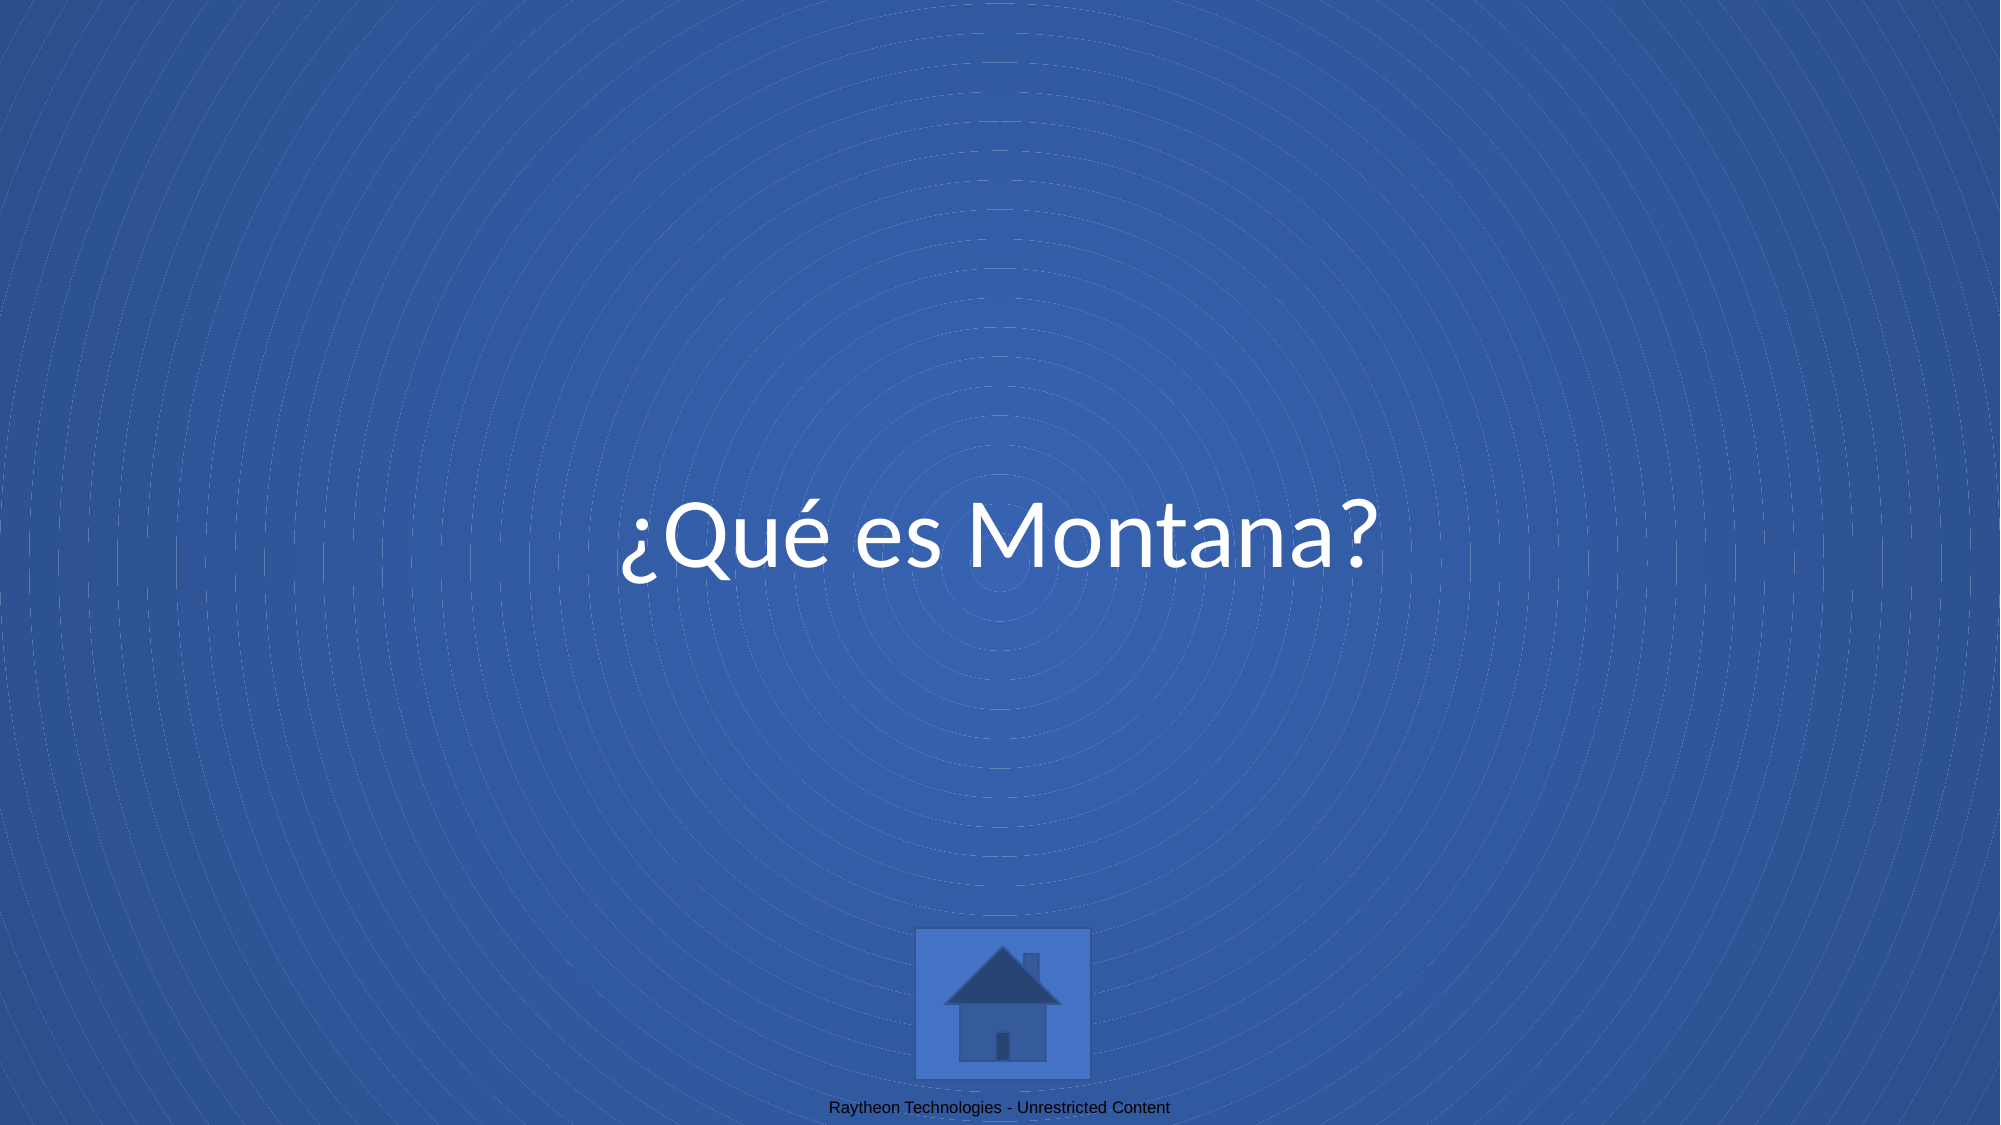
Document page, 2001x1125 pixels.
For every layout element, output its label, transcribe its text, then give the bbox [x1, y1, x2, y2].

text_box [914, 927, 1092, 1081]
text_box Raytheon Technologies - Unrestricted Content [814, 1089, 1186, 1125]
title ¿Qué es Montana? [285, 473, 1715, 692]
